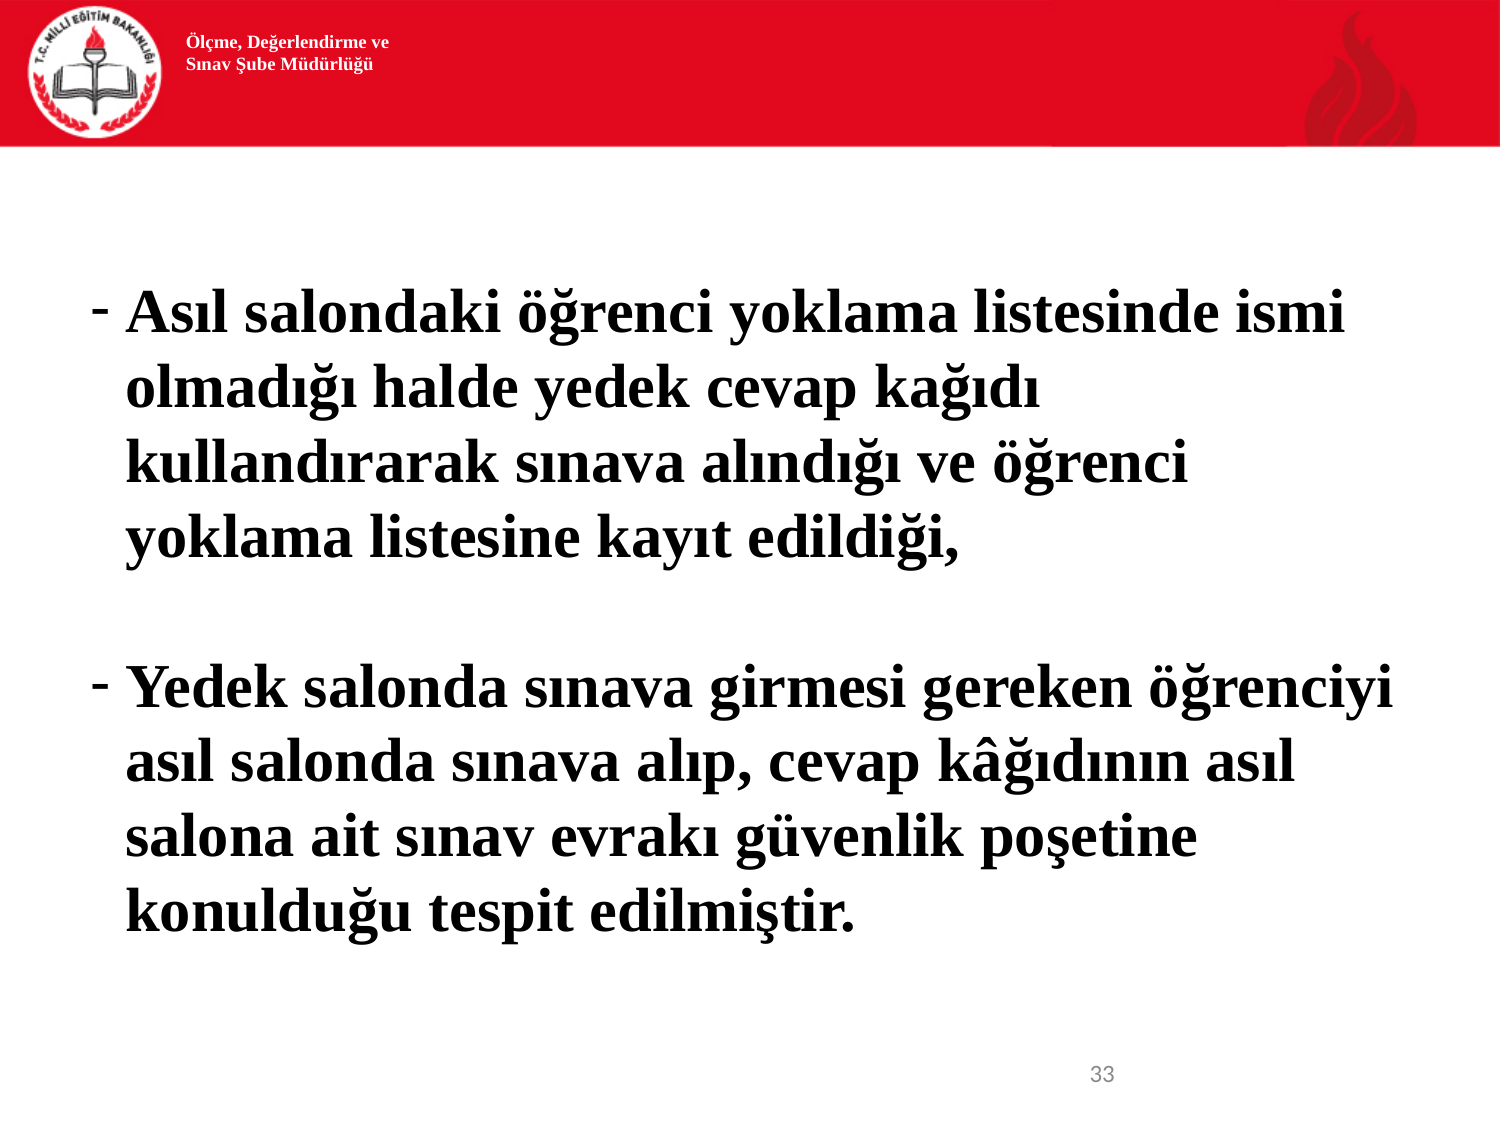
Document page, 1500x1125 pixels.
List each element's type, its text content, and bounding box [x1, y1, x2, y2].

text_box <number> [1074, 1042, 1425, 1103]
picture [0, 0, 1500, 1125]
text_box Ölçme, Değerlendirme ve Sınav Şube Müdürlüğü [171, 22, 443, 82]
text_box Asıl salondaki öğrenci yoklama listesinde ismi olmadığı halde yedek cevap kağıdı kullandırarak sınava alındığı ve öğrenci yoklama listesine kayıt edildiği, Yedek salonda sınava girmesi gereken öğrenciyi asıl salonda sınava alıp, cevap kâğıdının asıl salona ait sınav evrakı güvenlik poşetine konulduğu tespit edilmiştir. [75, 262, 1425, 930]
